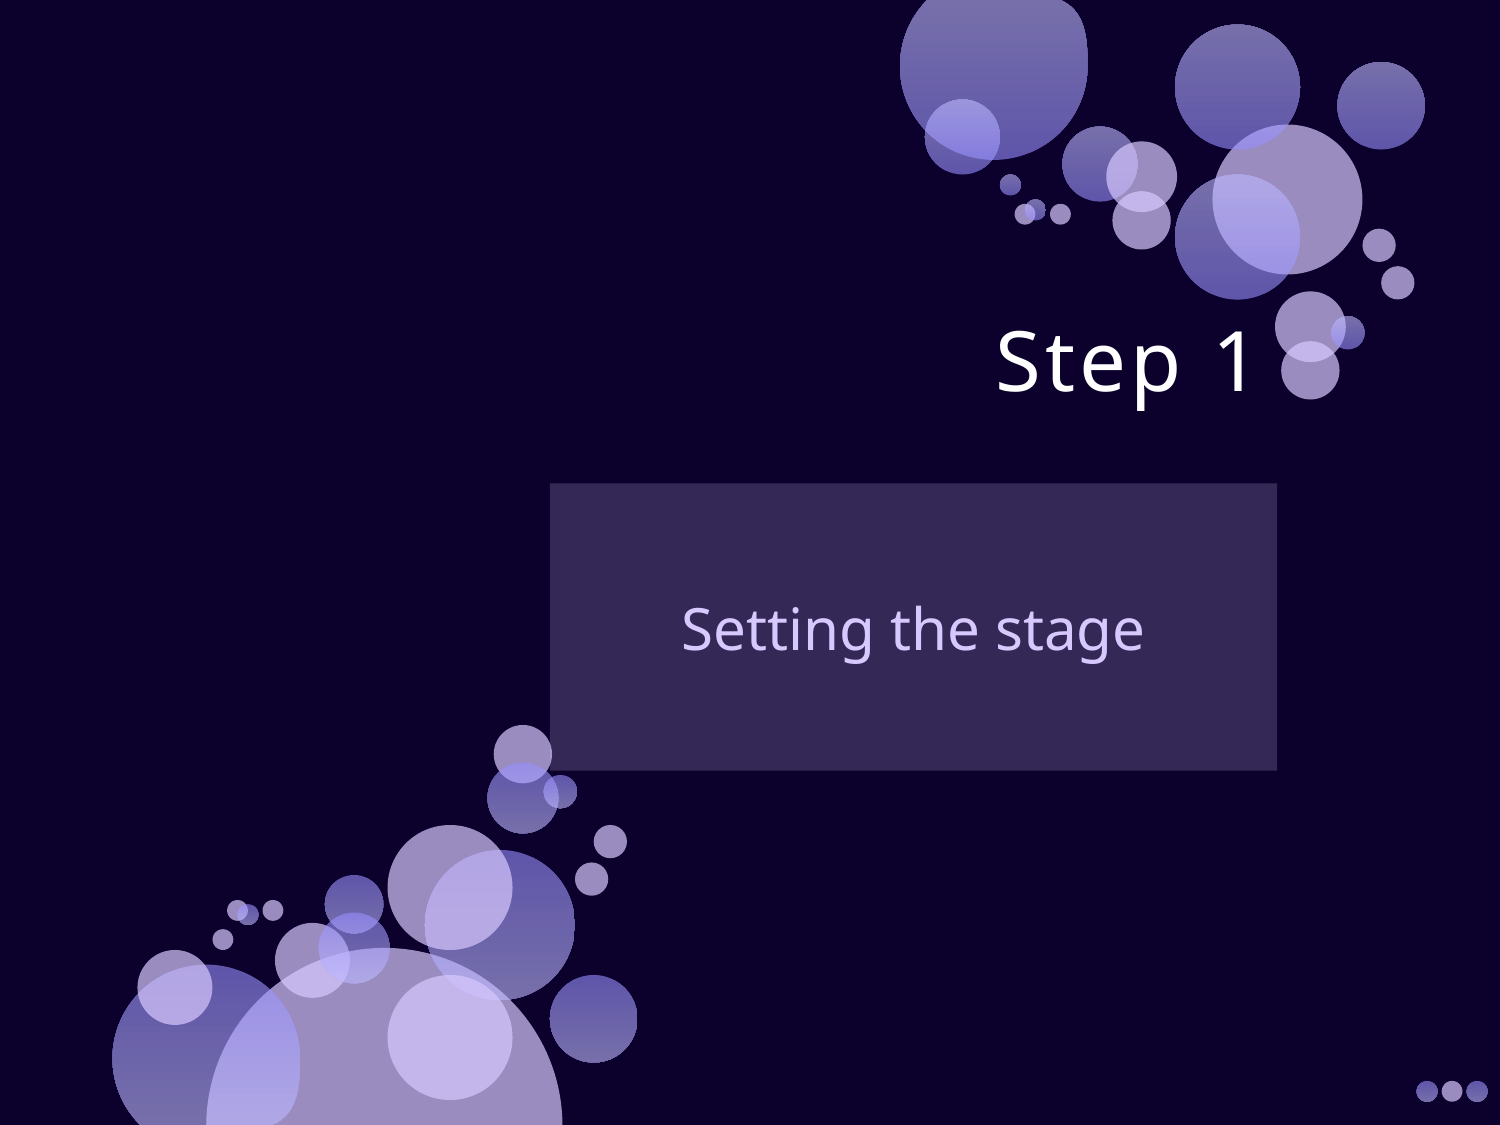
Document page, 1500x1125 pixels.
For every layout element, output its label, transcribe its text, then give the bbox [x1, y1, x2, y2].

subtitle Setting the stage [549, 483, 1278, 771]
title Step 1 [112, 237, 1275, 479]
